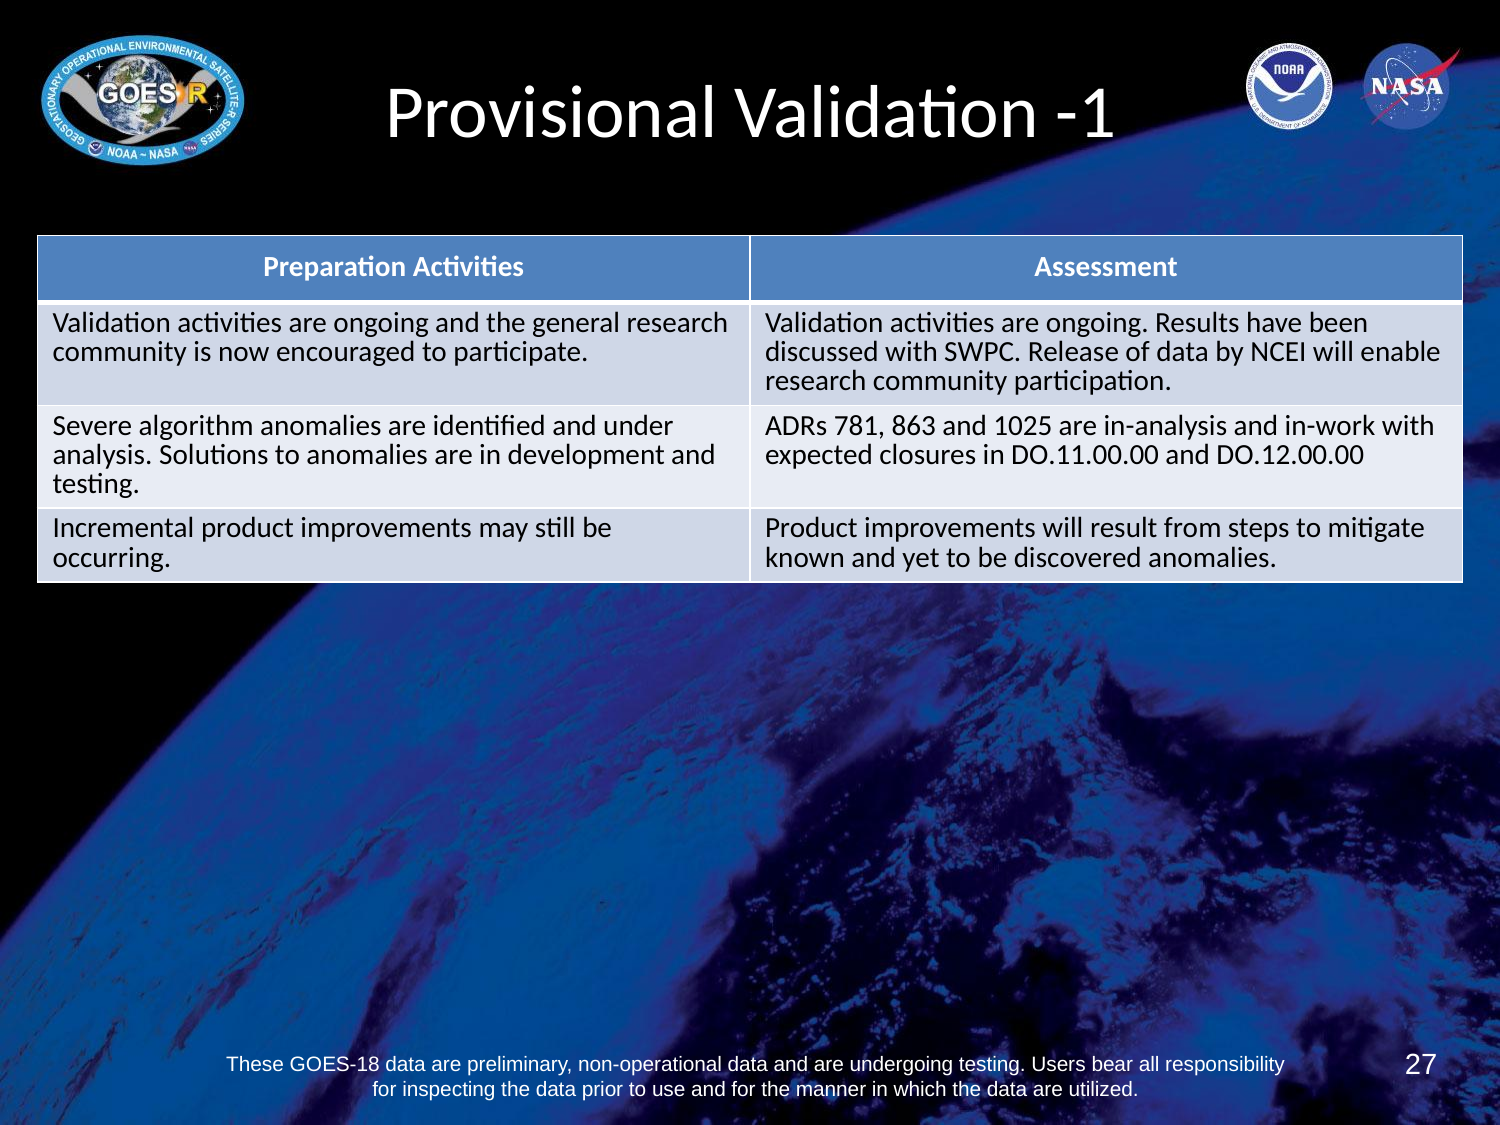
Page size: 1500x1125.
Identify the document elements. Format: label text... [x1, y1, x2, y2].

table_cell Product improvements will result from steps to mitigate known and yet to be discovered anomalies. [751, 509, 1462, 581]
picture [0, 0, 1500, 1125]
slide_number 27 [1389, 1019, 1480, 1106]
table_cell Validation activities are ongoing and the general research community is now encouraged to participate. [38, 305, 749, 405]
text_box These GOES-18 data are preliminary, non-operational data and are undergoing testing. Users bear all responsibility for inspecting the data prior to use and for the manner in which the data are utilized. [211, 1043, 1300, 1104]
table_cell Incremental product improvements may still be occurring. [38, 509, 749, 581]
table_cell Validation activities are ongoing. Results have been discussed with SWPC. Release of data by NCEI will enable research community participation. [751, 305, 1462, 405]
table_cell Severe algorithm anomalies are identified and under analysis. Solutions to anomalies are in development and testing. [38, 406, 749, 507]
table_header Assessment [751, 236, 1462, 300]
table_header Preparation Activities [38, 236, 749, 300]
title Provisional Validation -1 [262, 37, 1241, 178]
table_cell ADRs 781, 863 and 1025 are in-analysis and in-work with expected closures in DO.11.00.00 and DO.12.00.00 [751, 406, 1462, 507]
